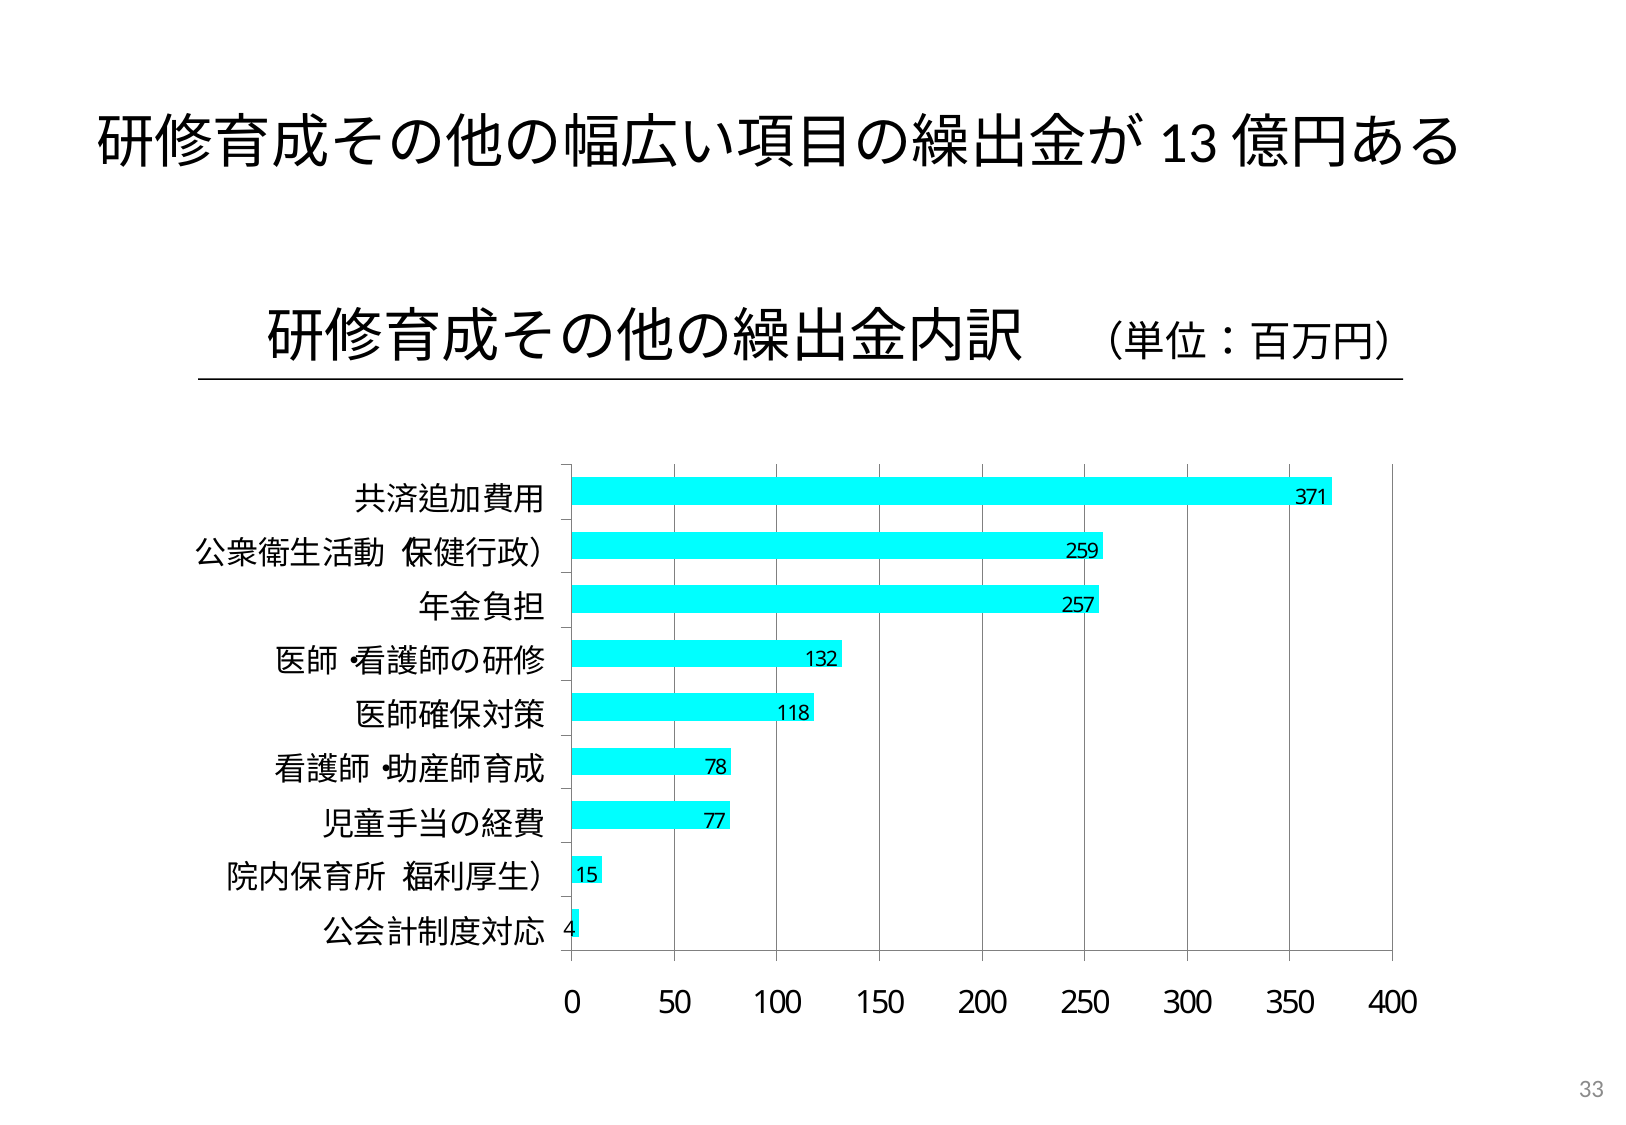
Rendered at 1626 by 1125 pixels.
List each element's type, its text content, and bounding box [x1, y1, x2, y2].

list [172, 437, 1446, 1030]
text_box 研修育成その他の繰出金内訳 （単位：百万円） [252, 290, 1545, 376]
title 研修育成その他の幅広い項目の繰出金が13億円ある [80, 44, 1581, 233]
slide_number 33 [1240, 1057, 1620, 1118]
